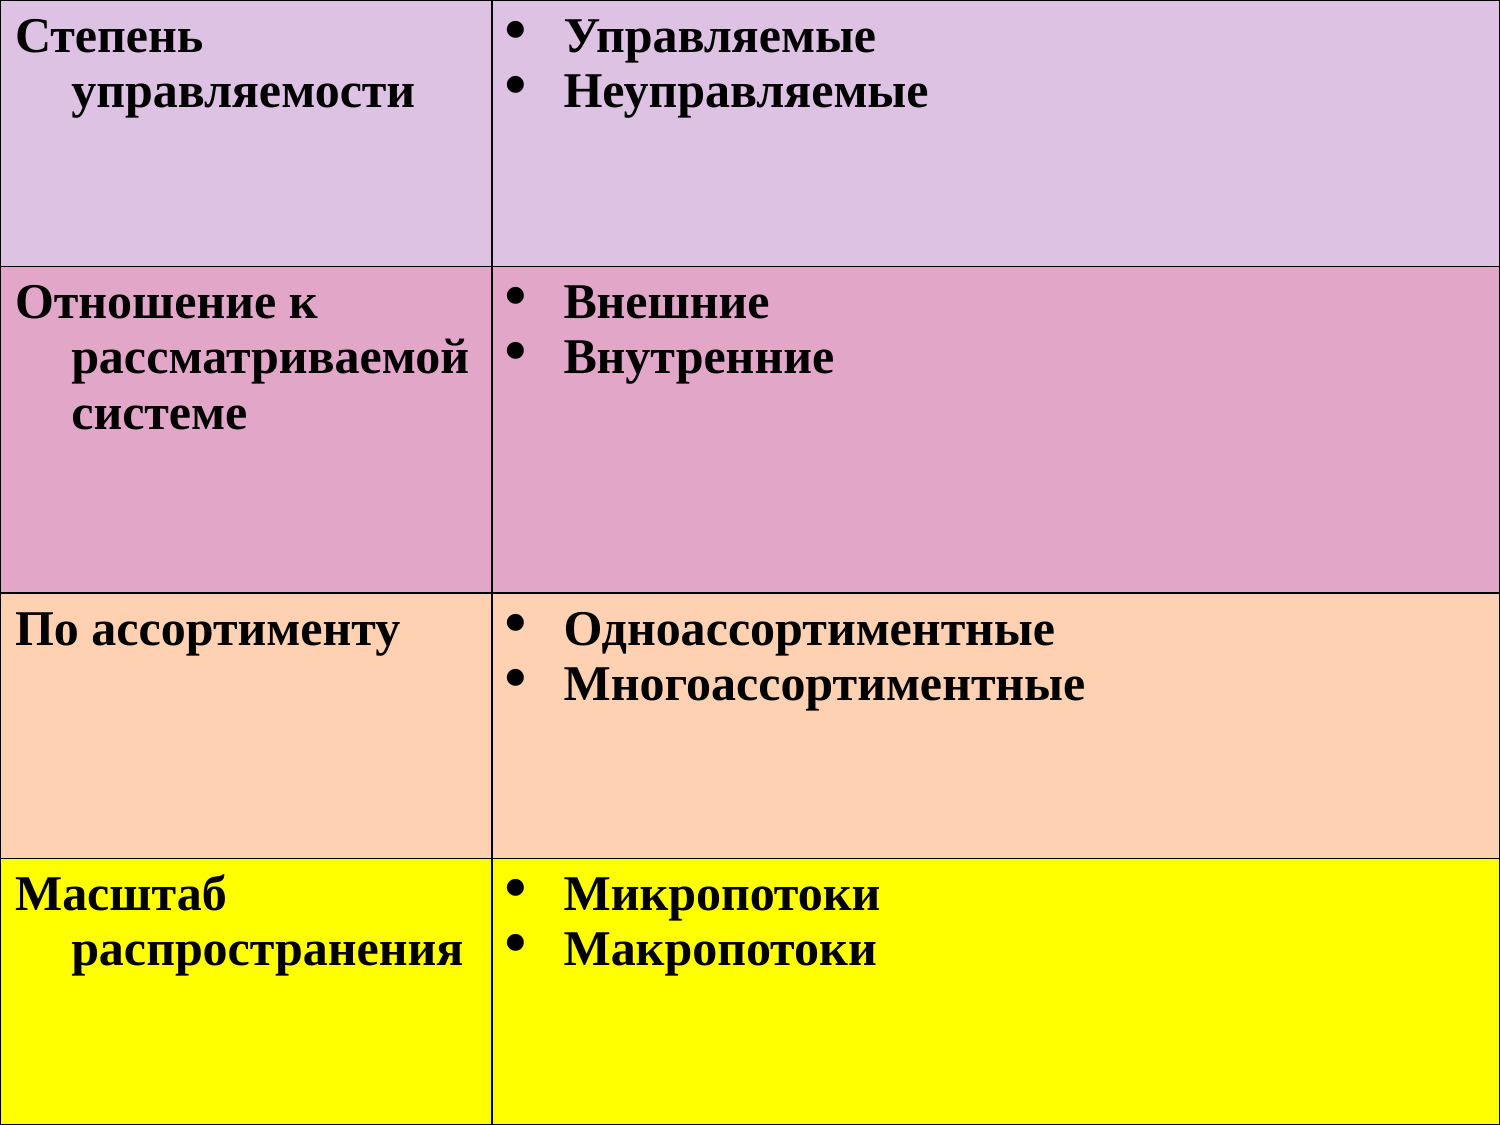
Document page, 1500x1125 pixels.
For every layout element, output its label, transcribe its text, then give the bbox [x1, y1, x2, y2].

table_cell Масштаб распространения [1, 859, 491, 1124]
table_cell Микропотоки Макропотоки [493, 859, 1499, 1124]
table_cell Внешние Внутренние [493, 267, 1499, 592]
table_header Степень управляемости [1, 1, 491, 266]
table_cell По ассортименту [1, 594, 491, 858]
table_header Управляемые Неуправляемые [493, 1, 1499, 266]
table_cell Отношение к рассматриваемой системе [1, 267, 491, 592]
table_cell Одноассортиментные Многоассортиментные [493, 594, 1499, 858]
